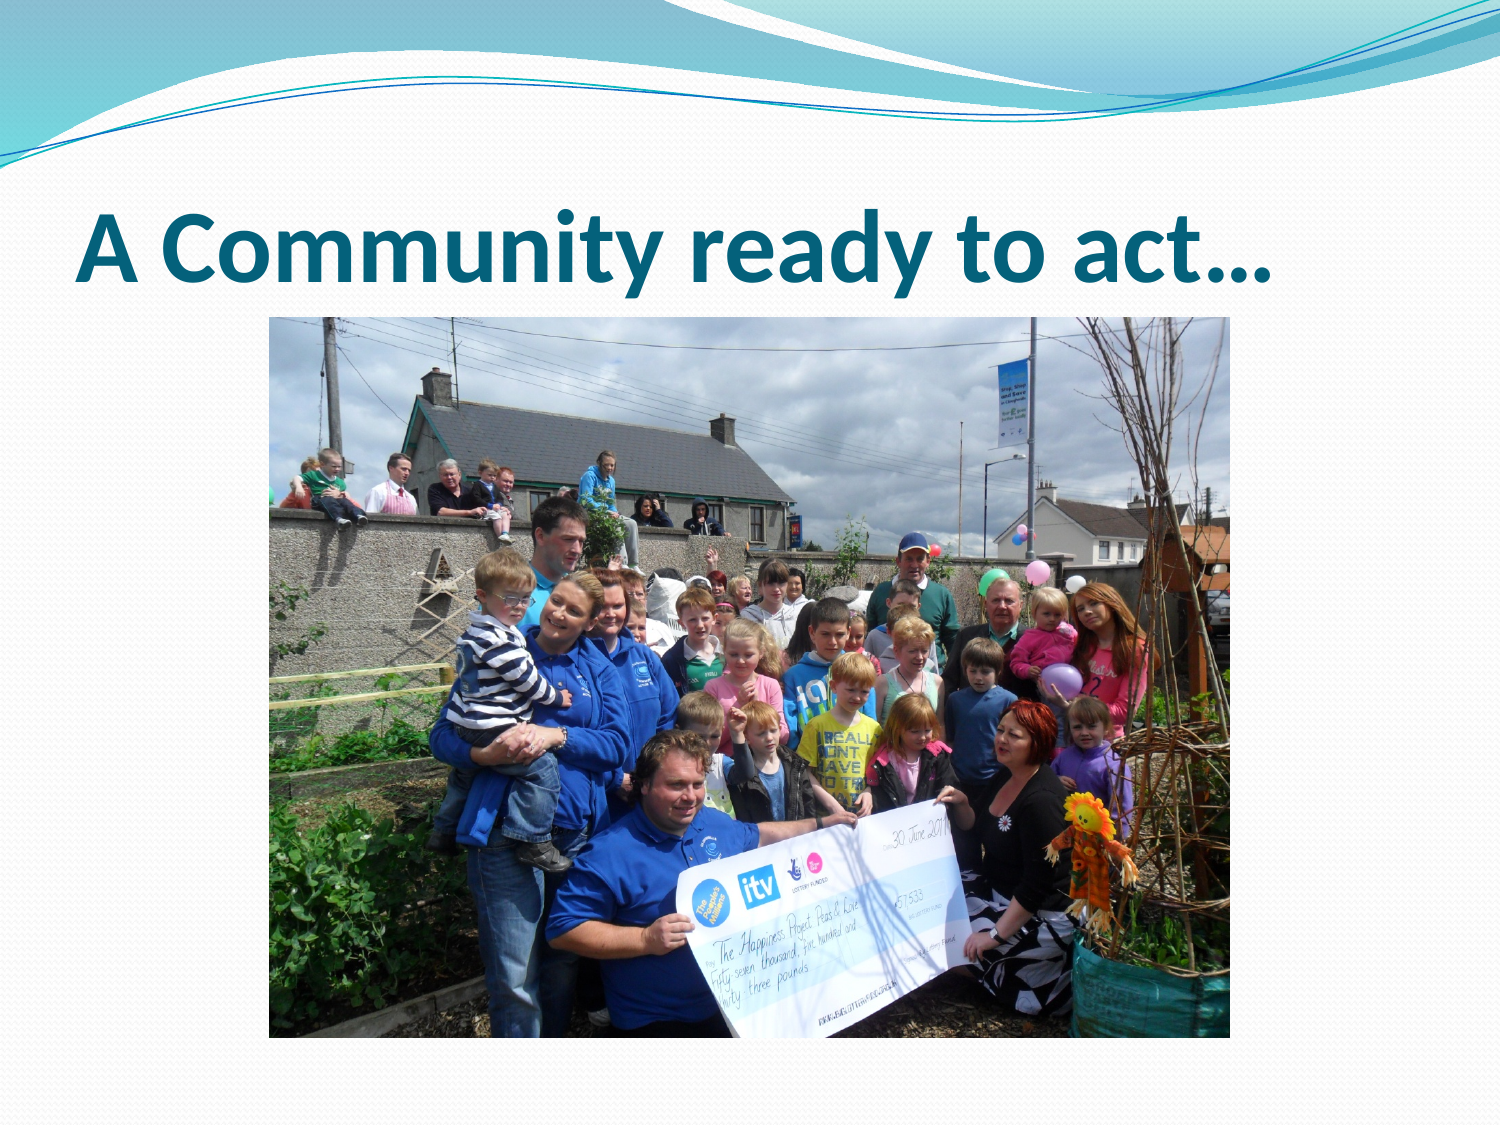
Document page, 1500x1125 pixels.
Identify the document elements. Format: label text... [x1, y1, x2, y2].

title A Community ready to act… [75, 115, 1425, 303]
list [269, 317, 1231, 1038]
